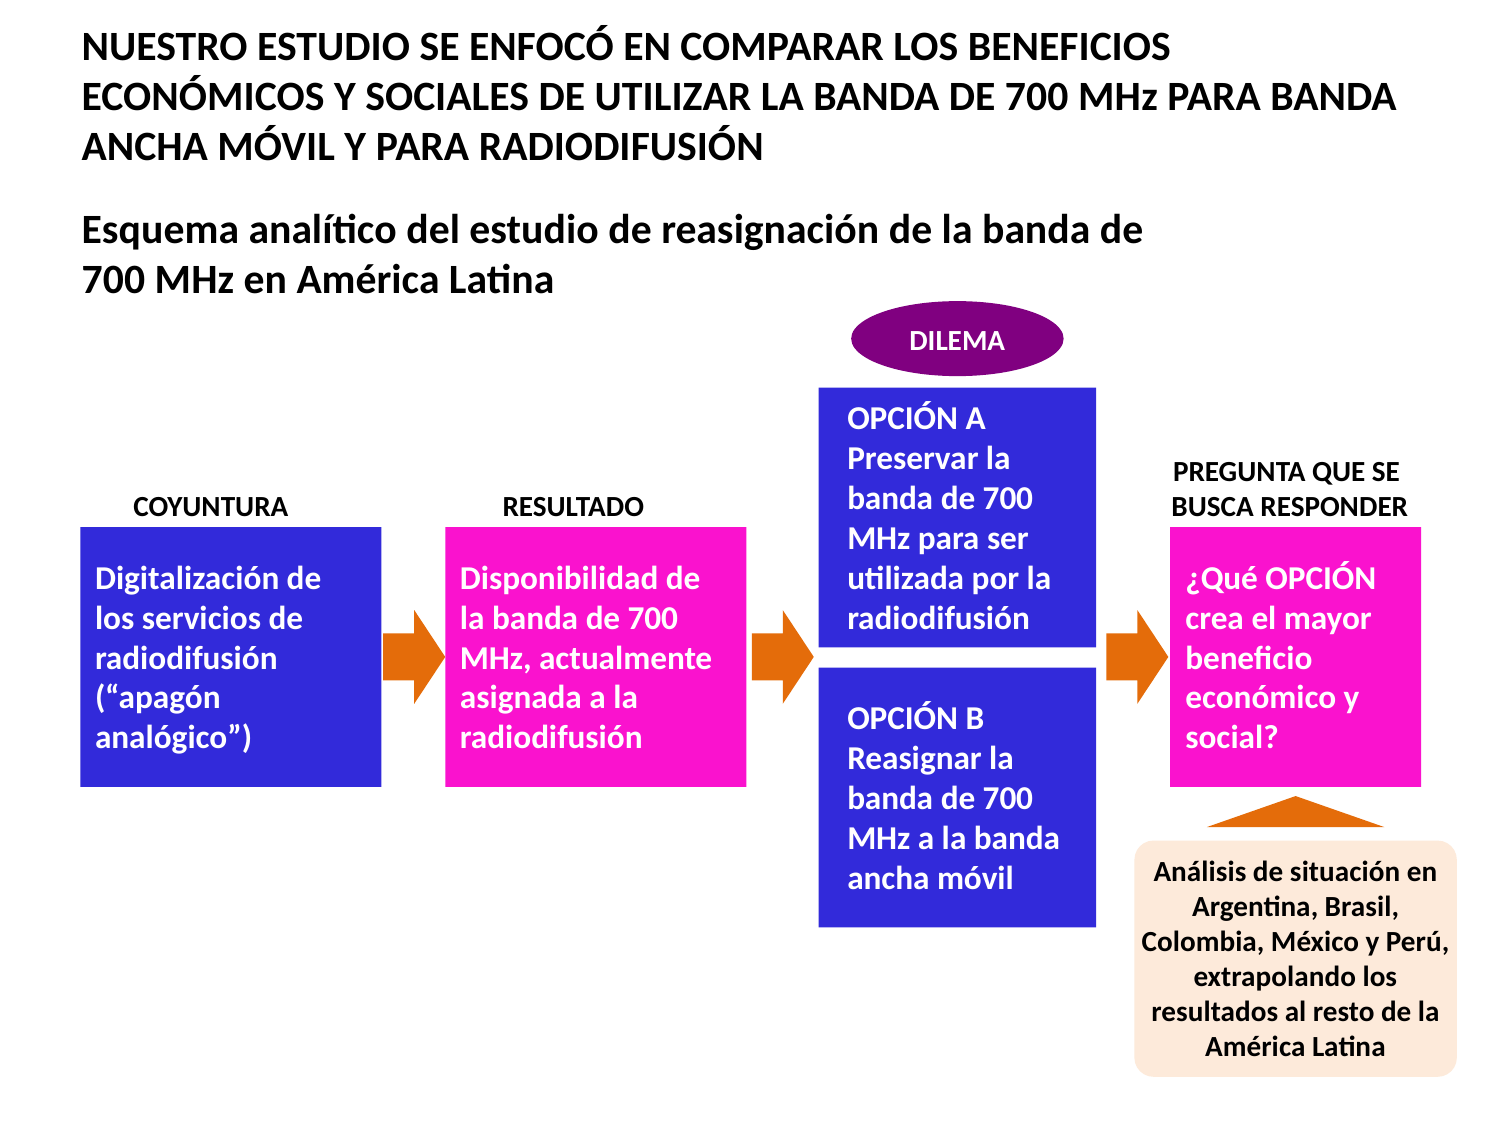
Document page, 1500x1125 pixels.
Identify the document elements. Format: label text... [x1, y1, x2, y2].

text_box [818, 387, 1097, 648]
text_box [1106, 610, 1164, 704]
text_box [1125, 840, 1467, 1078]
text_box Nuestro estudio se enfocó en comparar los beneficios económicos y sociales de utilizar la banda de 700 mhz para banda ancha móvil y para radiodifusión [81, 19, 1424, 170]
text_box RESULTADO [502, 487, 645, 523]
text_box [386, 610, 439, 704]
text_box Esquema analítico del estudio de reasignación de la banda de 700 MHz en América Latina [81, 202, 1199, 303]
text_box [850, 300, 1064, 377]
text_box [751, 610, 814, 704]
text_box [1169, 526, 1425, 788]
text_box [1206, 796, 1385, 828]
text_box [80, 526, 382, 788]
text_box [445, 526, 747, 788]
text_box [818, 667, 1097, 928]
text_box PREGUNTA QUE SE BUSCA RESPONDER [1148, 452, 1432, 523]
text_box COYUNTURA [133, 487, 289, 523]
